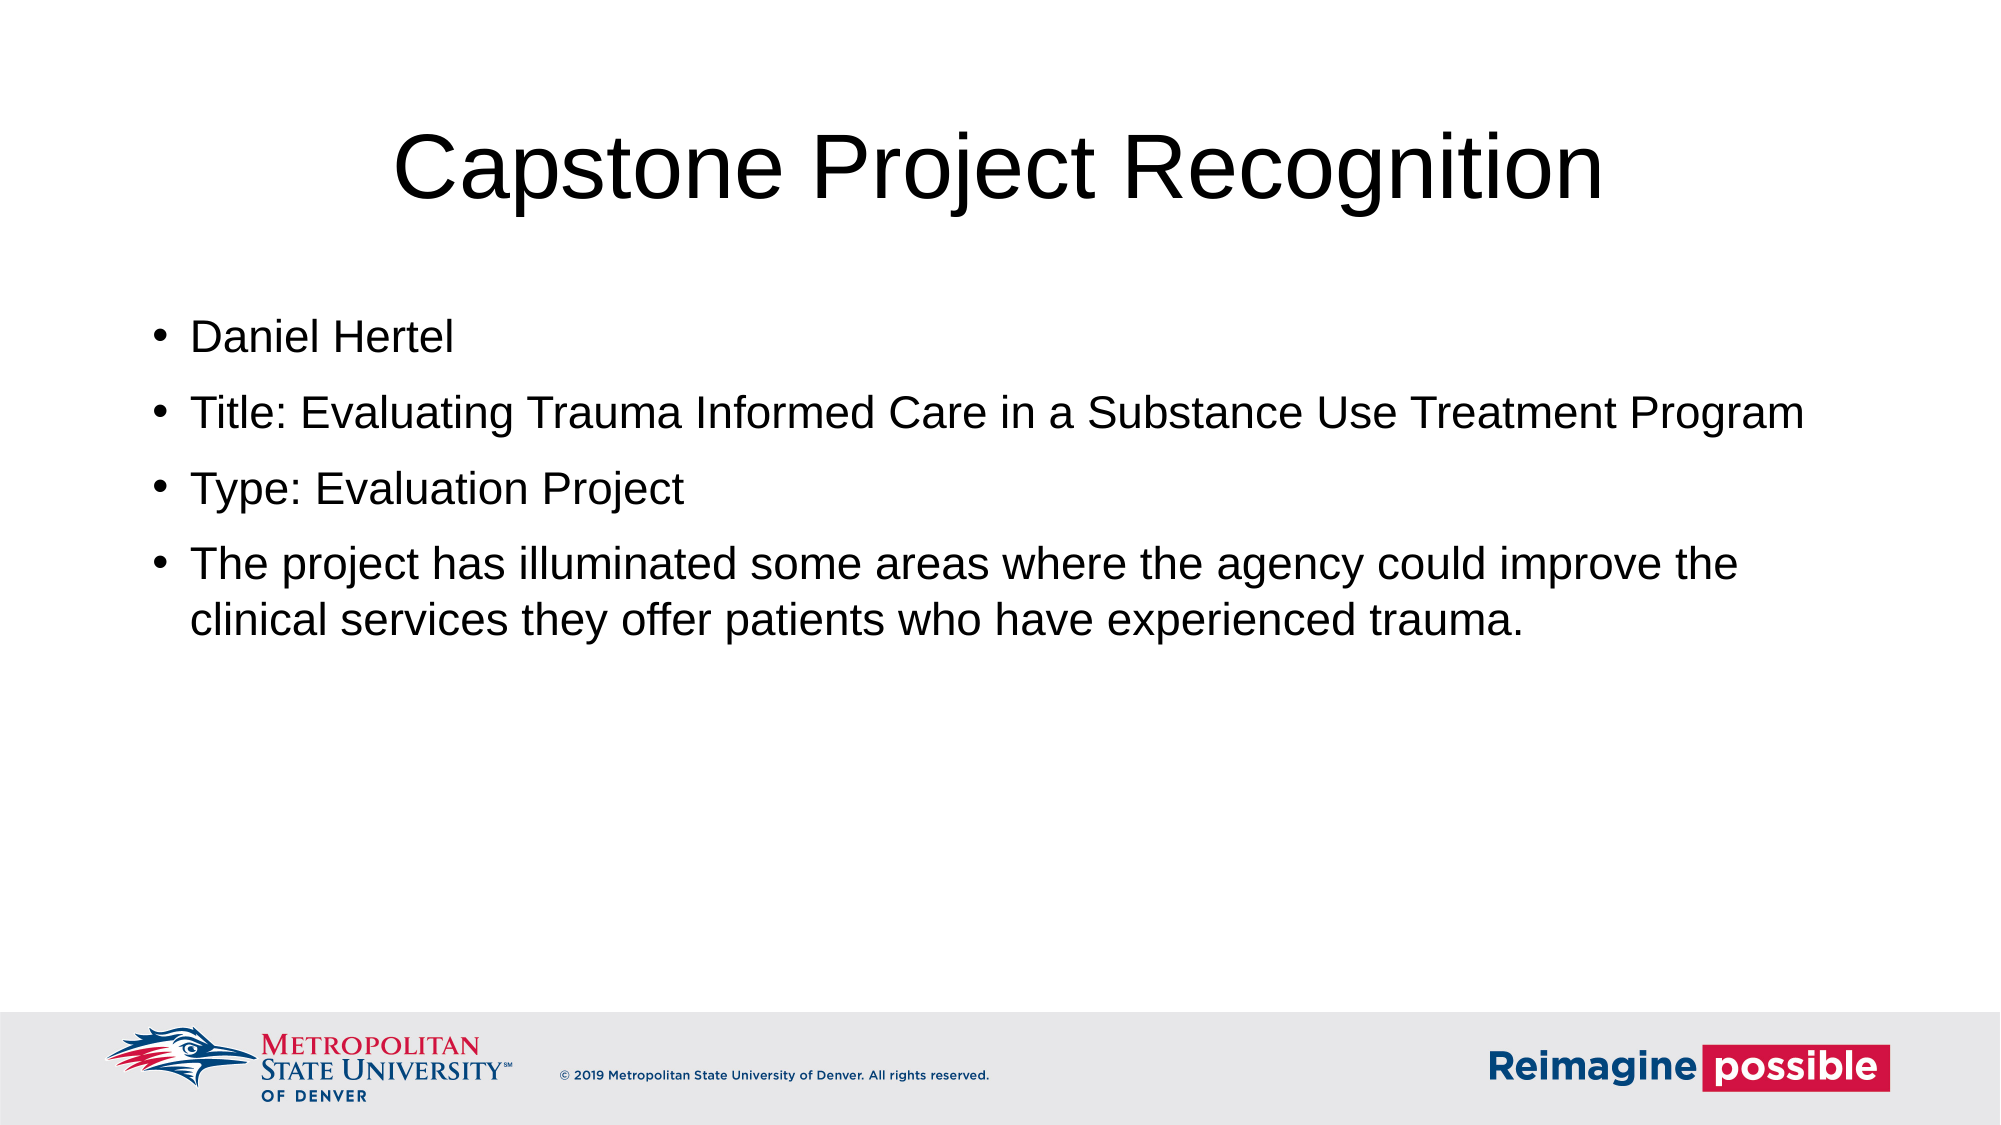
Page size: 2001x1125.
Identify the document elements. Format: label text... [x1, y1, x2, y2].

list Daniel Hertel Title: Evaluating Trauma Informed Care in a Substance Use Treatment Program Type: Evaluation Project The project has illuminated some areas where the agency could improve the clinical services they offer patients who have experienced trauma. [137, 299, 1863, 1014]
picture [0, 1012, 2000, 1125]
title Capstone Project Recognition [137, 59, 1863, 278]
